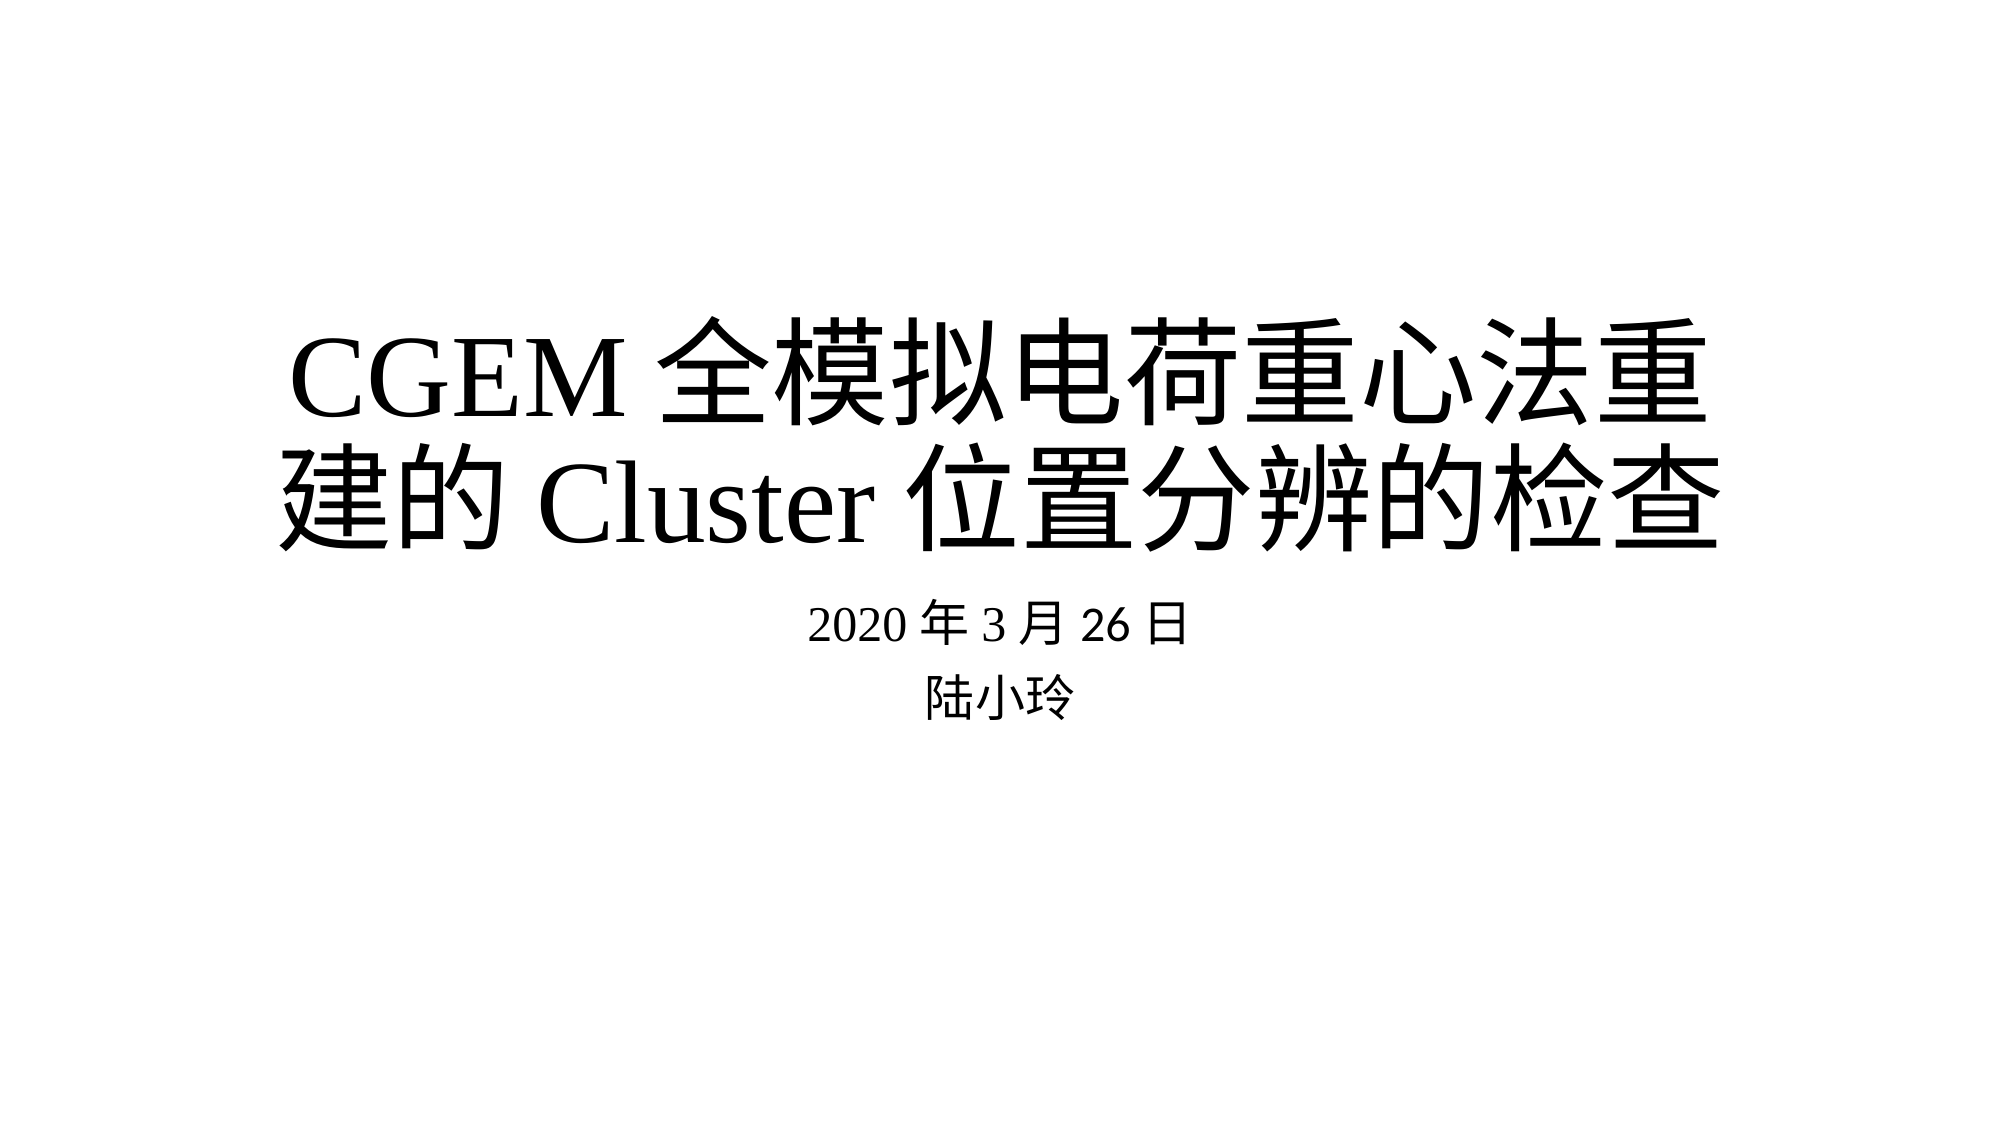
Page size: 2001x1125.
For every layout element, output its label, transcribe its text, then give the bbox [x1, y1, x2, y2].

subtitle 2020年3月26日 陆小玲 [249, 590, 1750, 863]
title CGEM全模拟电荷重心法重建的Cluster位置分辨的检查 [249, 184, 1750, 576]
